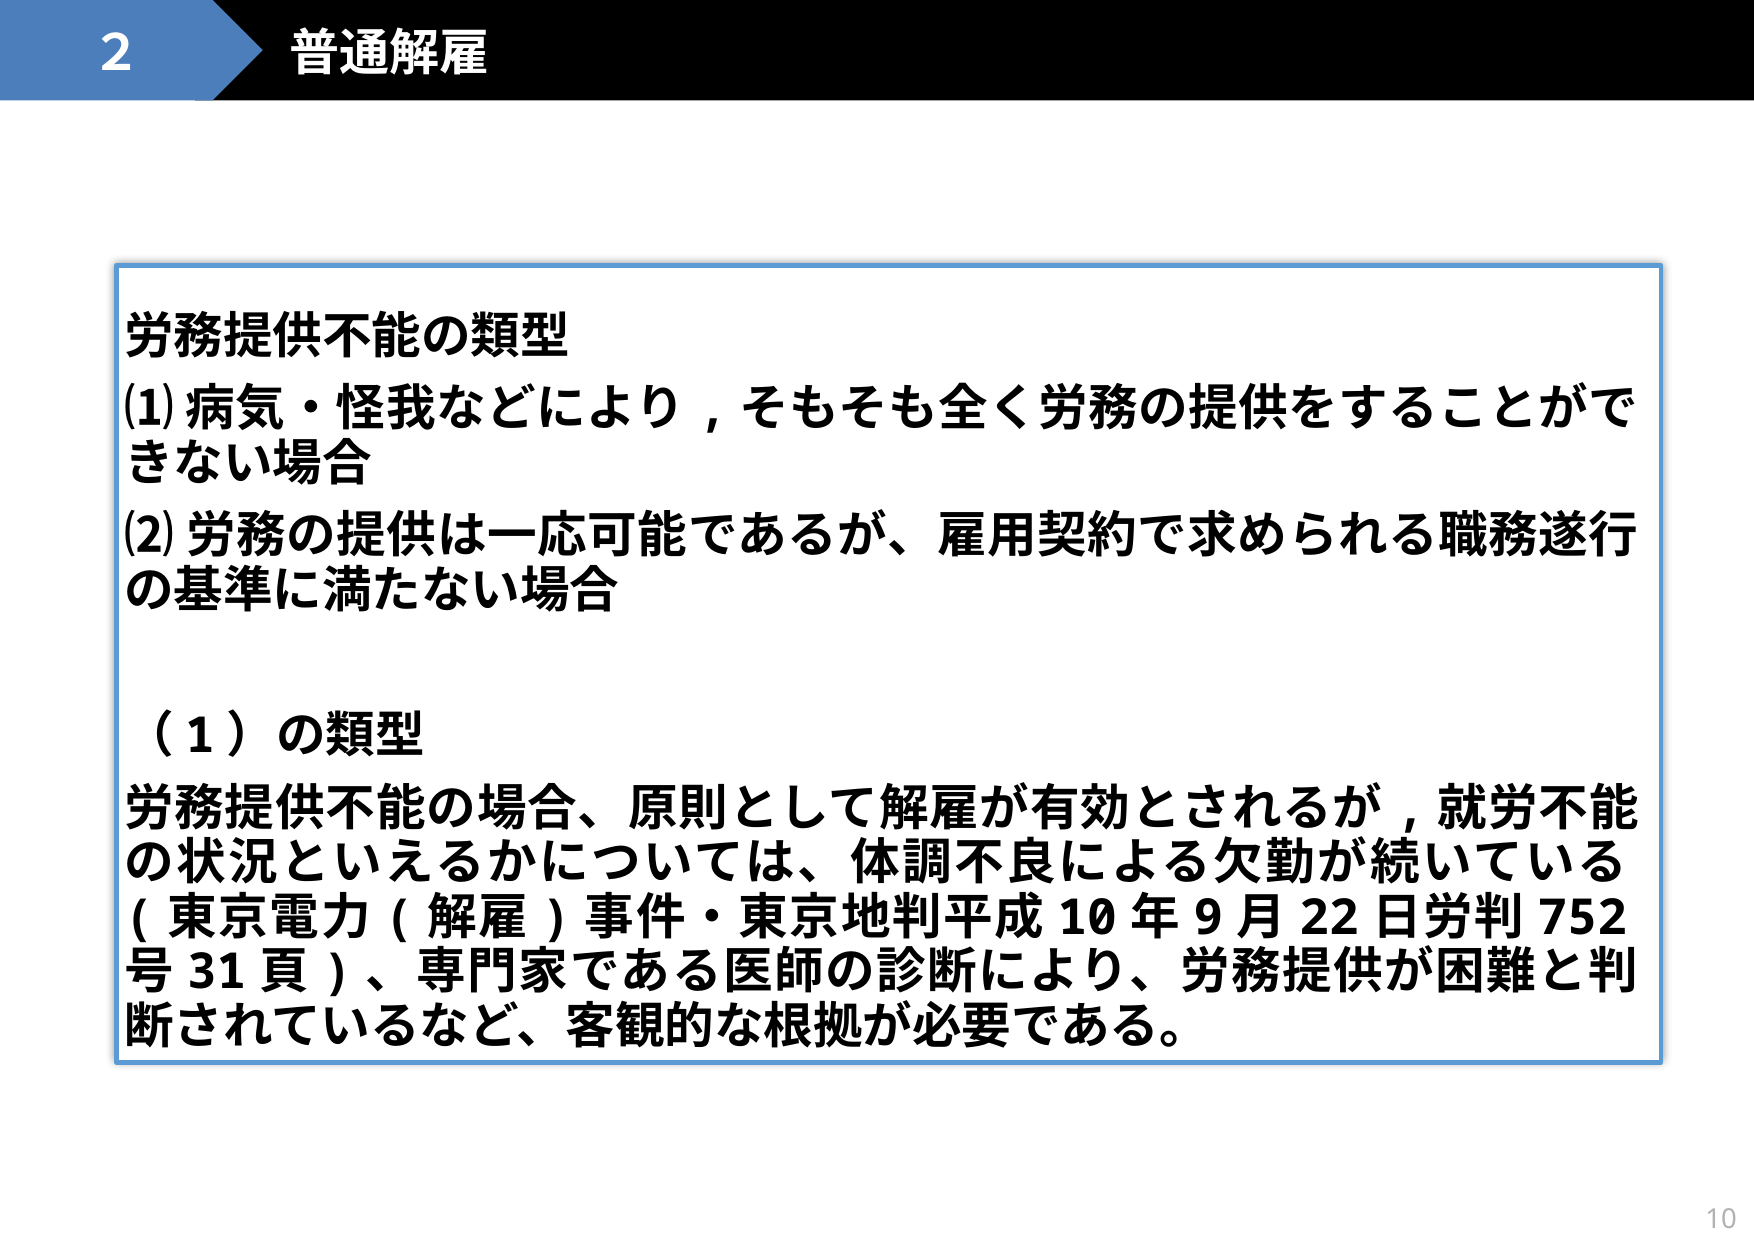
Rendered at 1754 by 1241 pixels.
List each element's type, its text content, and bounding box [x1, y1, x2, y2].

slide_number 10 [1357, 1187, 1752, 1241]
text_box [116, 265, 1661, 1063]
text_box ２ [0, 13, 254, 88]
text_box 普通解雇 [274, 12, 1687, 88]
text_box 労務提供不能の類型 ⑴病気・怪我などにより,そもそも全く労務の提供をすることができない場合 ⑵労務の提供は一応可能であるが、雇用契約で求められる職務遂行の基準に満たない場合 （1）の類型 労務提供不能の場合、原則として解雇が有効とされるが,就労不能の状況といえるかについては、体調不良による欠勤が続いている(東京電力(解雇)事件・東京地判平成10年9月22日労判752号31頁)、専門家である医師の診断により、労務提供が困難と判断されているなど、客観的な根拠が必要である。 [109, 301, 1654, 1063]
